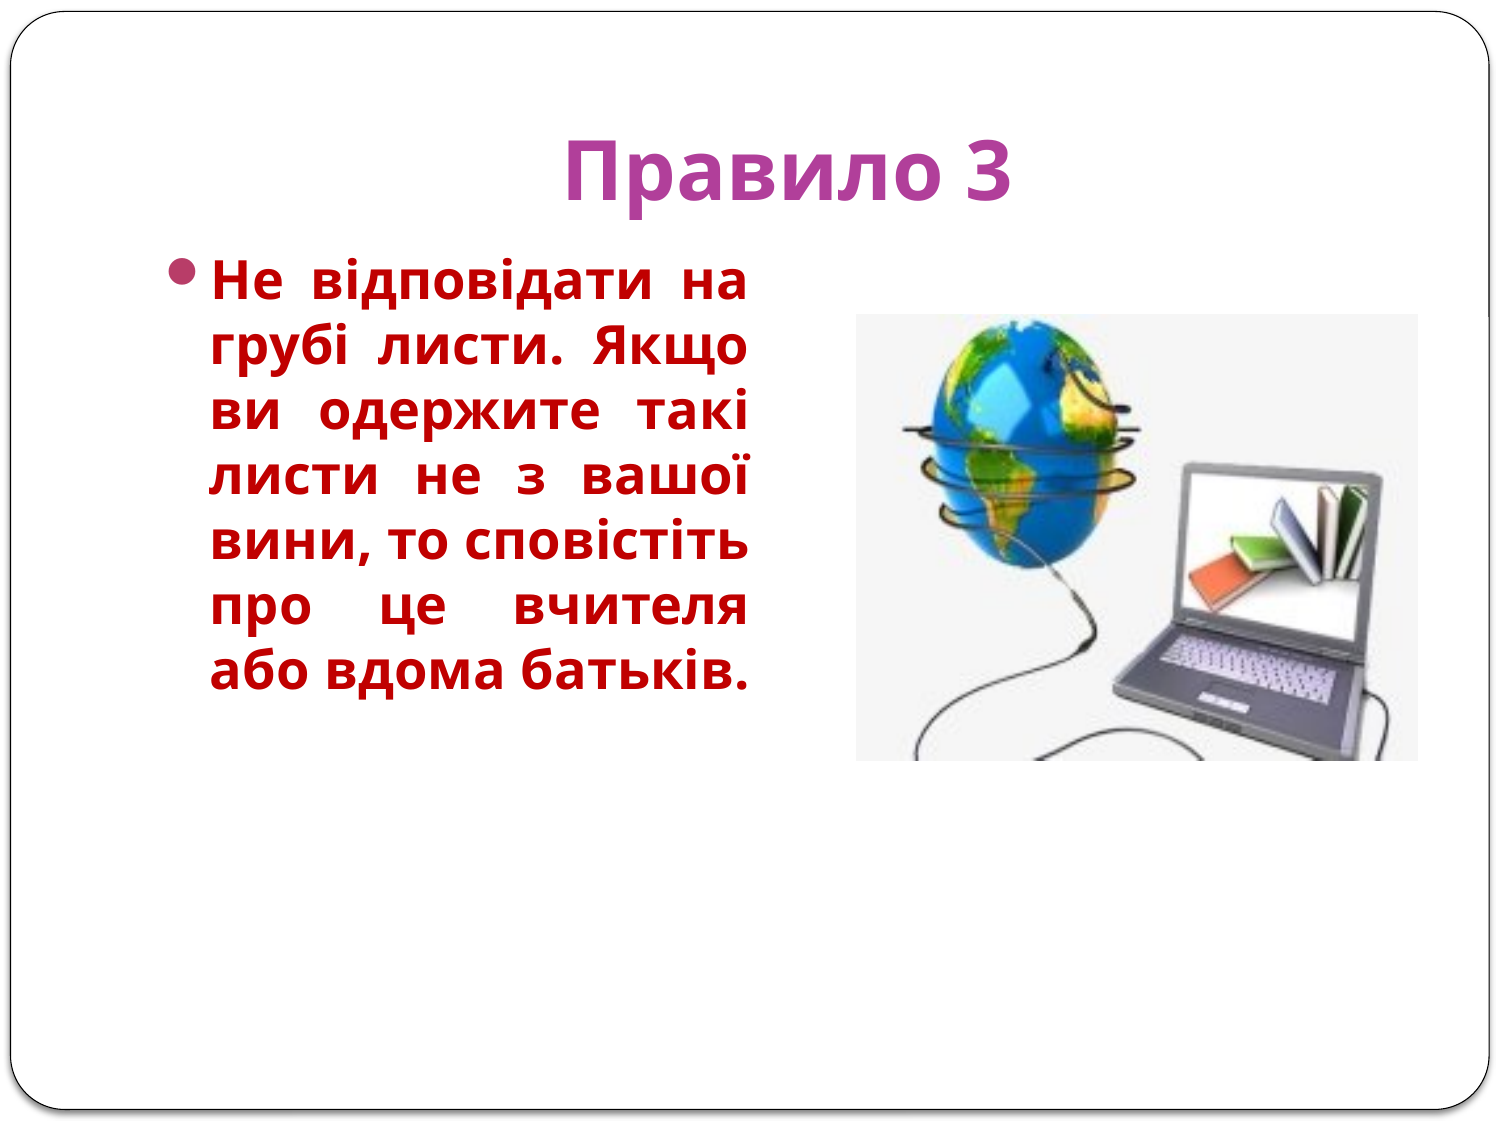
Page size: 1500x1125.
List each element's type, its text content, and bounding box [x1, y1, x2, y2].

list Не відповідати на грубі листи. Якщо ви одержите такі листи не з вашої вини, то сповістіть про це вчителя або вдома батьків. [150, 237, 765, 988]
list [855, 314, 1418, 761]
title Правило 3 [150, 45, 1425, 233]
